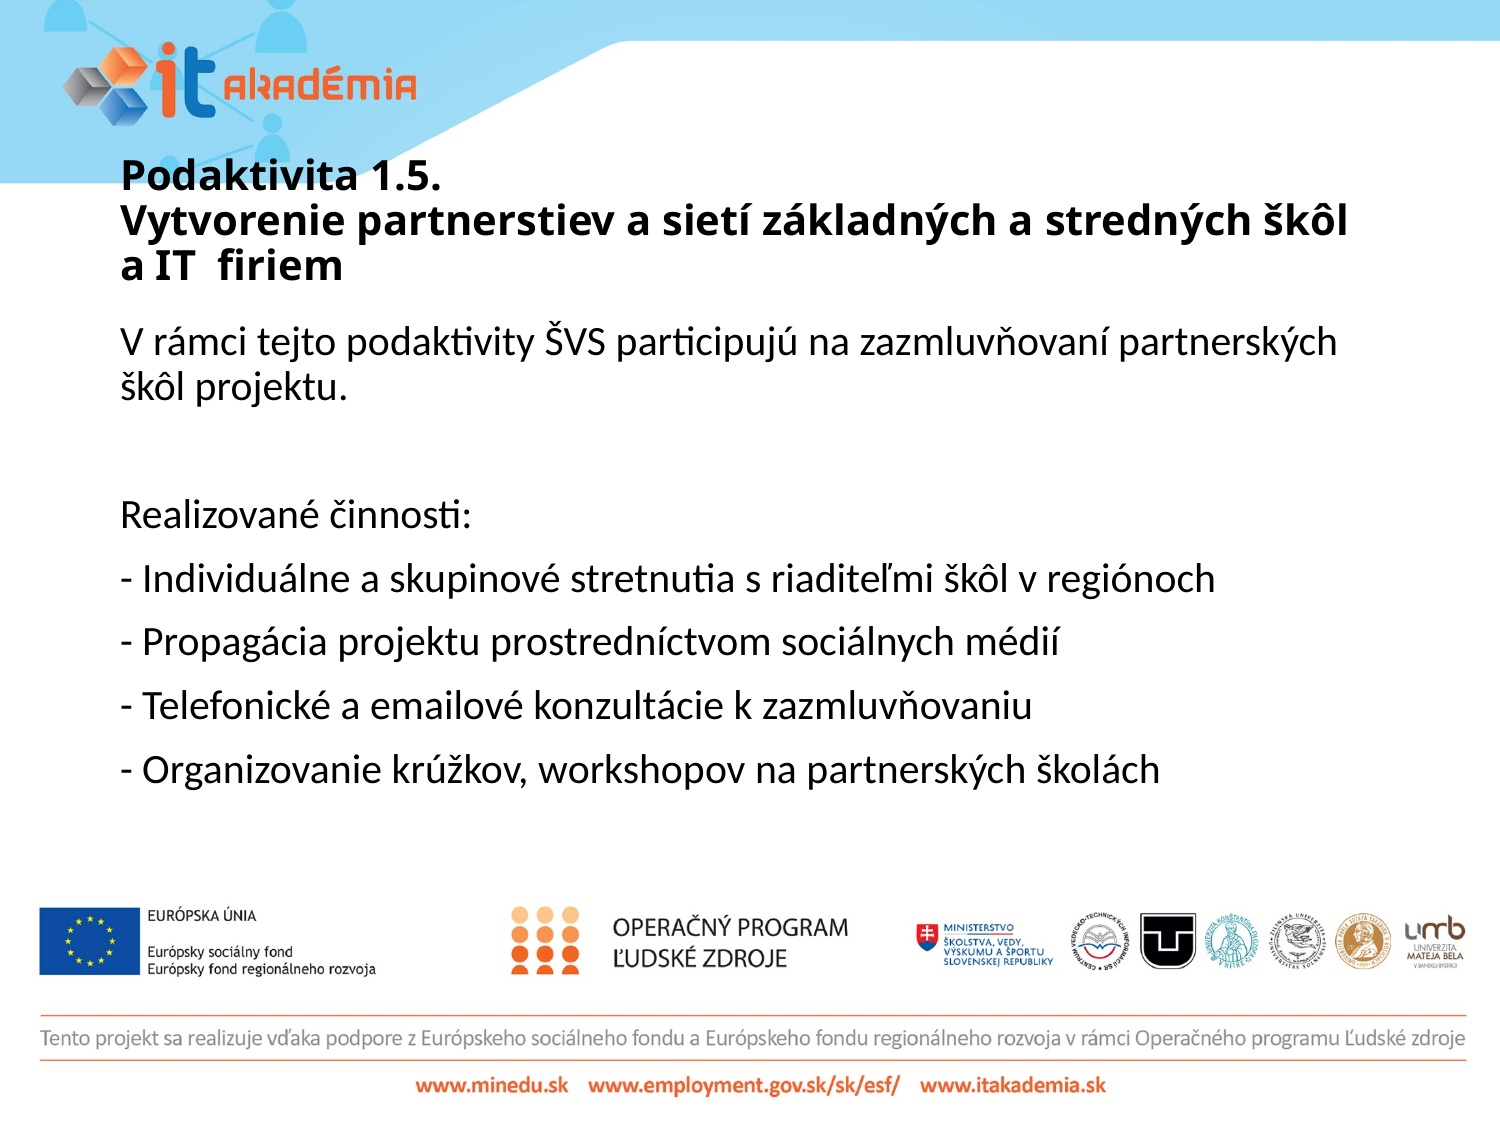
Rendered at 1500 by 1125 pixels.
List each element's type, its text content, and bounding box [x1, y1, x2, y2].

list V rámci tejto podaktivity ŠVS participujú na zazmluvňovaní partnerských škôl projektu. Realizované činnosti: - Individuálne a skupinové stretnutia s riaditeľmi škôl v regiónoch - Propagácia projektu prostredníctvom sociálnych médií - Telefonické a emailové konzultácie k zazmluvňovaniu - Organizovanie krúžkov, workshopov na partnerských školách [105, 258, 1400, 880]
title Podaktivita 1.5. Vytvorenie partnerstiev a sietí základných a stredných škôl a IT firiem [105, 147, 1400, 258]
picture [0, 0, 1500, 1125]
